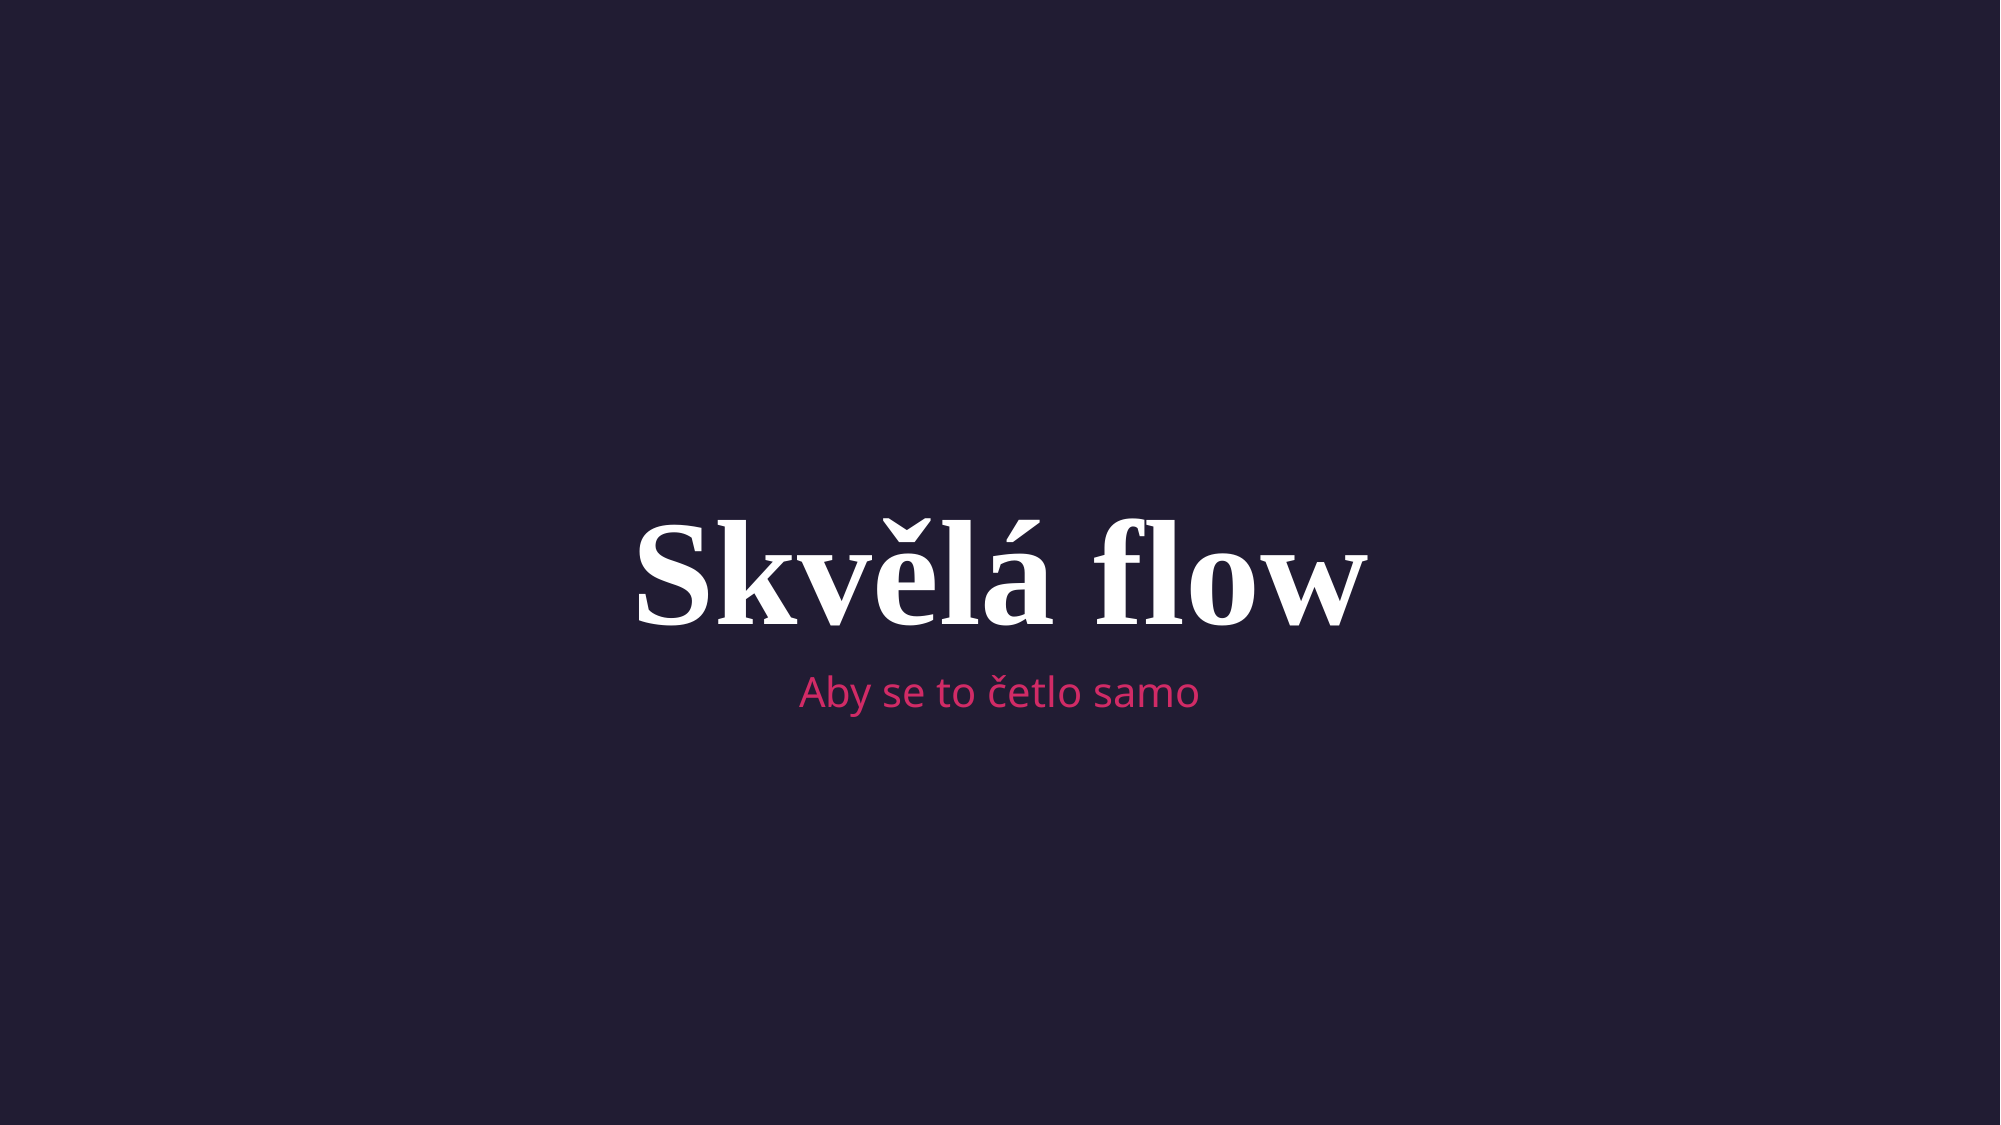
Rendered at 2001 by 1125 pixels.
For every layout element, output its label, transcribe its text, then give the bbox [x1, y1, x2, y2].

list Aby se to četlo samo [247, 664, 1753, 911]
title Skvělá flow [247, 196, 1753, 664]
